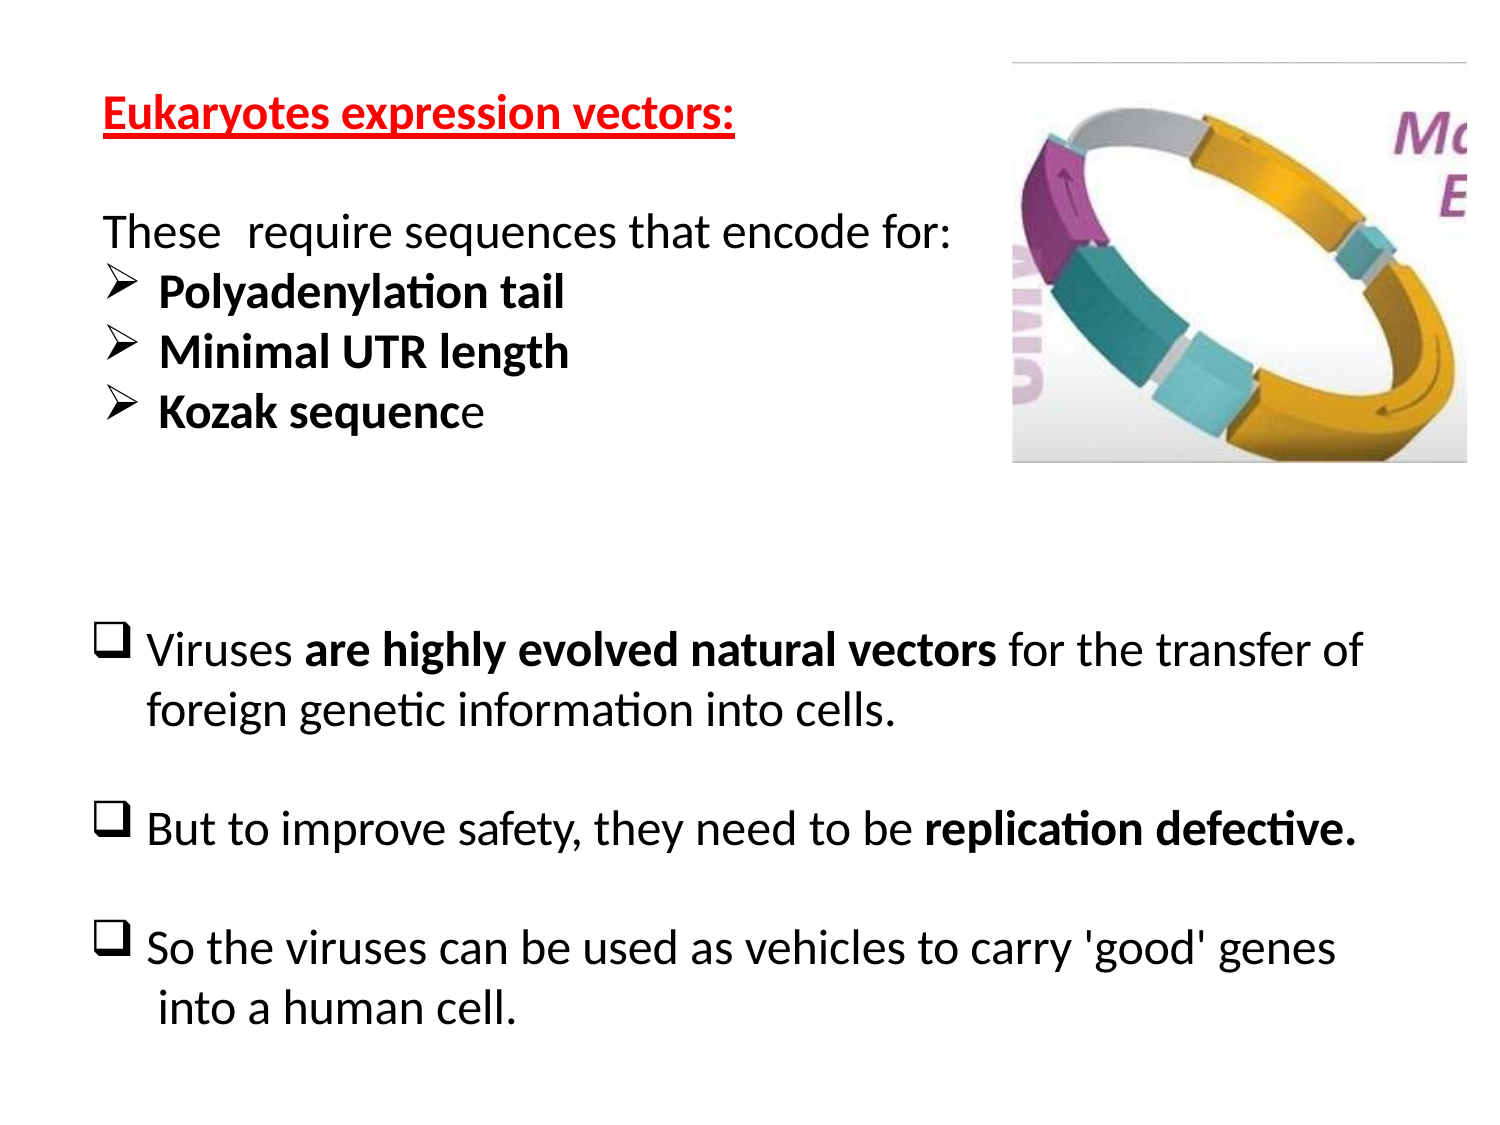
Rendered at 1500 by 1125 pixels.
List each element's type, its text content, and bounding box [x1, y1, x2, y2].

text_box Viruses are highly evolved natural vectors for the transfer of foreign genetic information into cells. But to improve safety, they need to be replication defective. So the viruses can be used as vehicles to carry 'good' genes into a human cell. [87, 614, 1378, 1035]
text_box [1012, 62, 1468, 463]
text_box Eukaryotes expression vectors: These require sequences that encode for: Polyadenylation tail Minimal UTR length Kozak sequence [100, 77, 958, 439]
